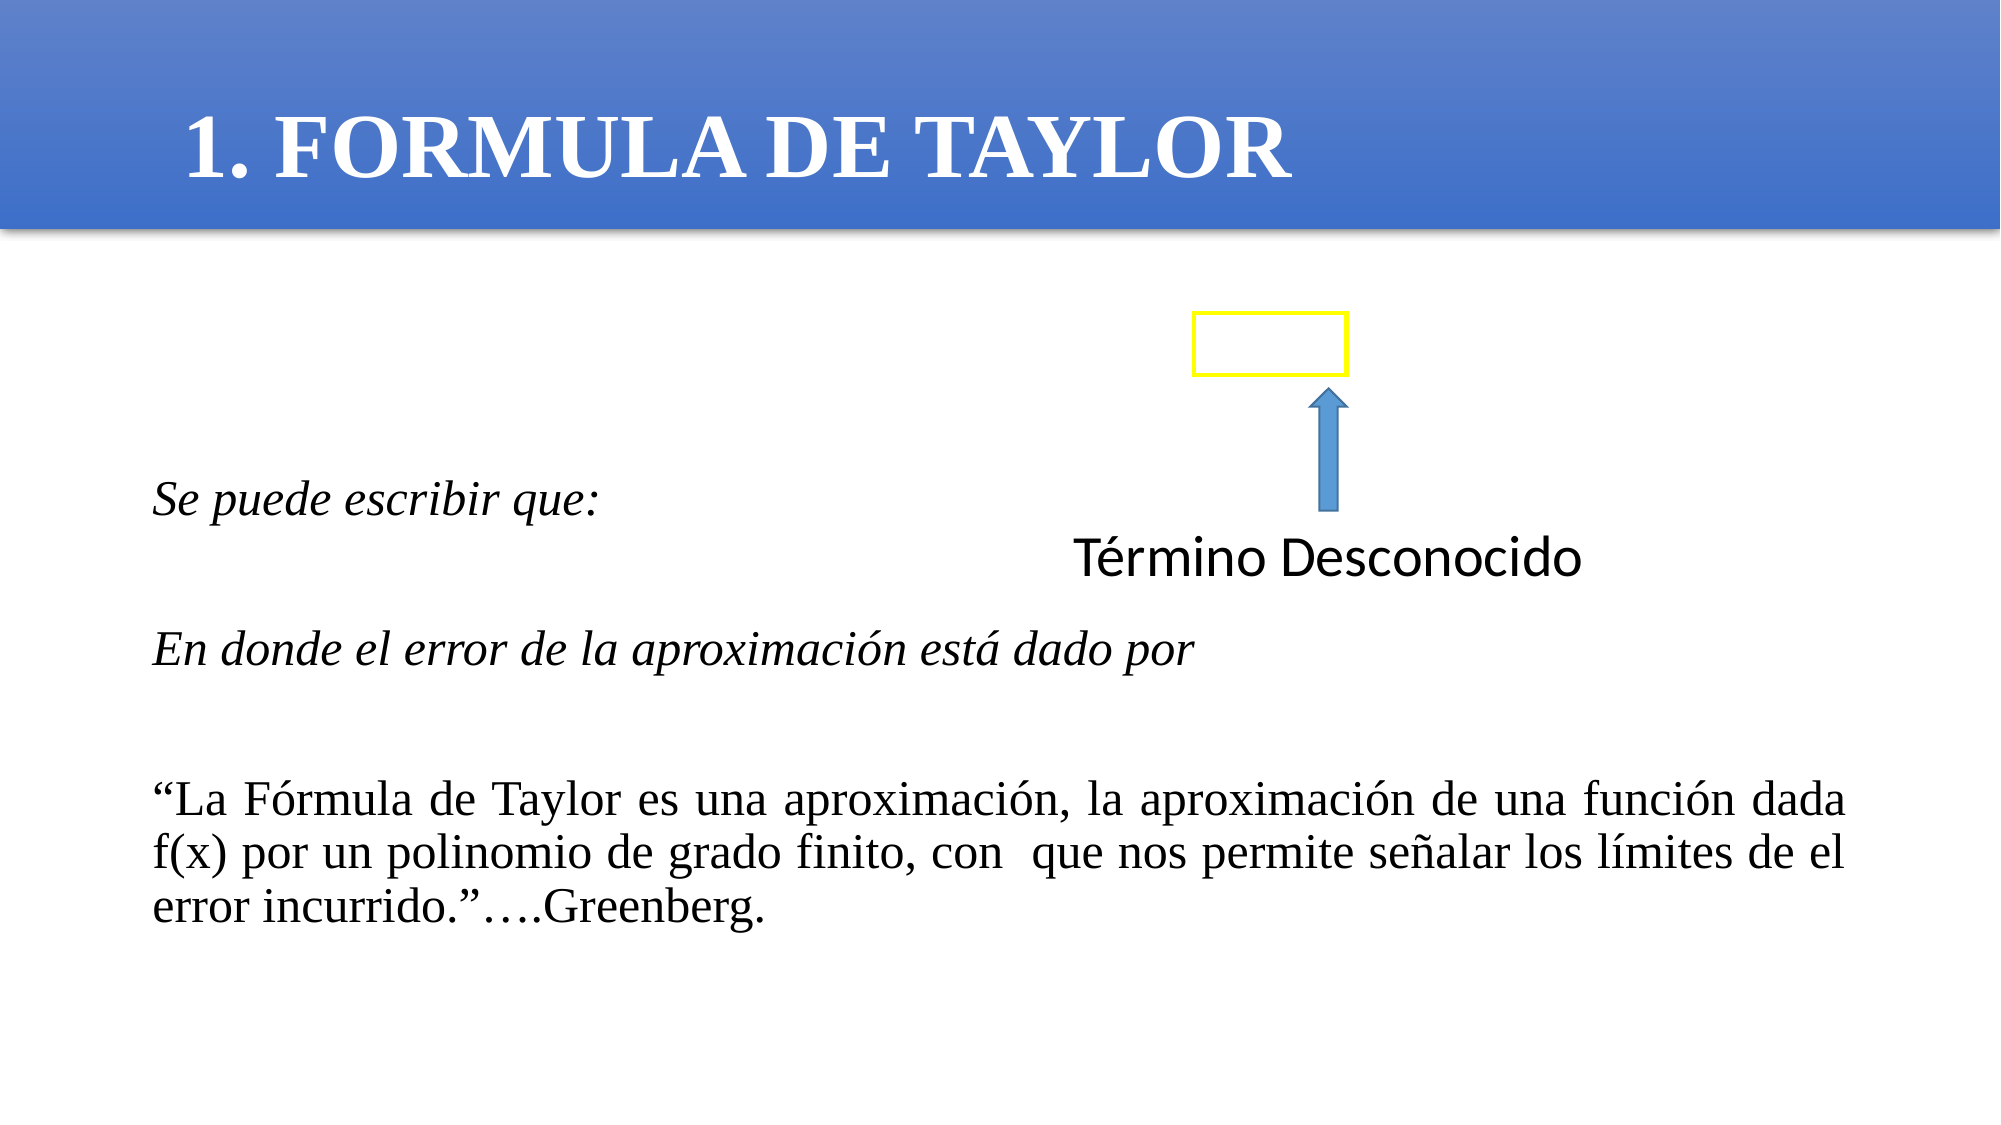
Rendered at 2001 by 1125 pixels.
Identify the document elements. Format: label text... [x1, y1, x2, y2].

text_box [1307, 387, 1350, 512]
title 1. FORMULA DE TAYLOR [168, 24, 1763, 271]
text_box [0, 0, 2000, 229]
text_box [1193, 312, 1348, 376]
text_box Término Desconocido [1043, 510, 1614, 596]
